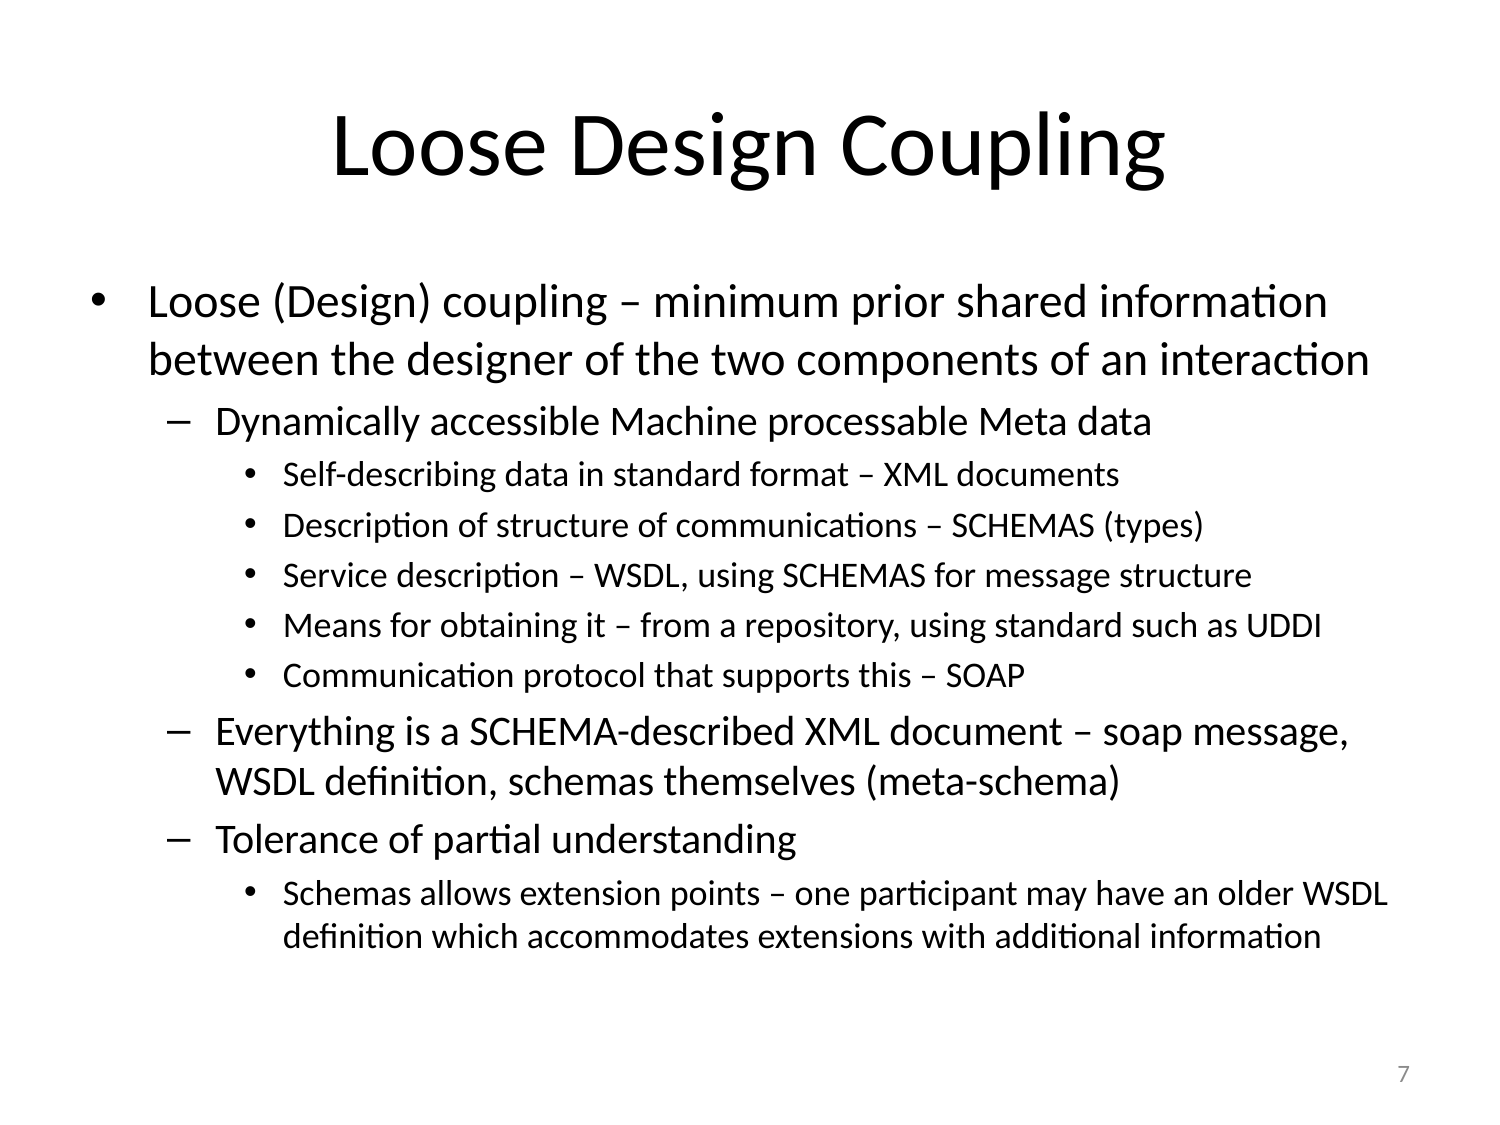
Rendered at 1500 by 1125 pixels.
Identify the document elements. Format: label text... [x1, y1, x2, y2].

slide_number 7 [1074, 1042, 1425, 1103]
list Loose (Design) coupling – minimum prior shared information between the designer of the two components of an interaction Dynamically accessible Machine processable Meta data Self-describing data in standard format – XML documents Description of structure of communications – SCHEMAS (types) Service description – WSDL, using SCHEMAS for message structure Means for obtaining it – from a repository, using standard such as UDDI Communication protocol that supports this – SOAP Everything is a SCHEMA-described XML document – soap message, WSDL definition, schemas themselves (meta-schema) Tolerance of partial understanding Schemas allows extension points – one participant may have an older WSDL definition which accommodates extensions with additional information [75, 262, 1425, 1005]
title Loose Design Coupling [75, 45, 1425, 233]
